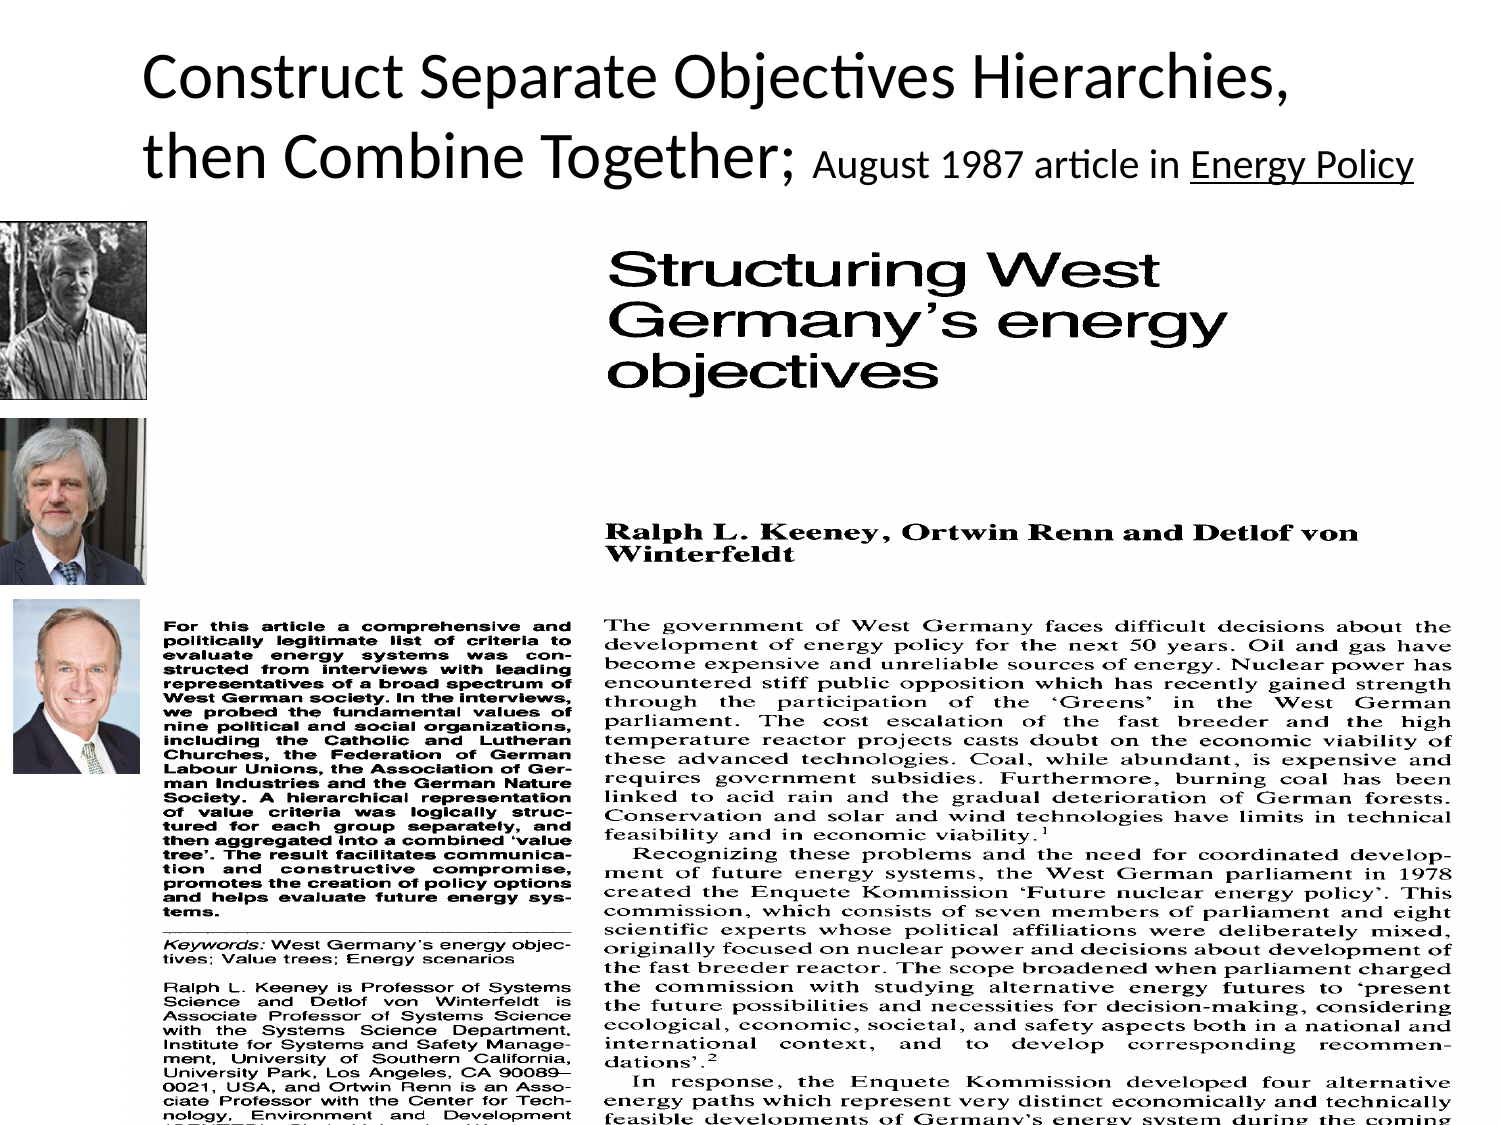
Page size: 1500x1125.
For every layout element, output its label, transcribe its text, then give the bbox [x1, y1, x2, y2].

text_box Construct Separate Objectives Hierarchies, then Combine Together; August 1987 article in Energy Policy [127, 24, 1430, 198]
picture [0, 199, 1500, 1125]
